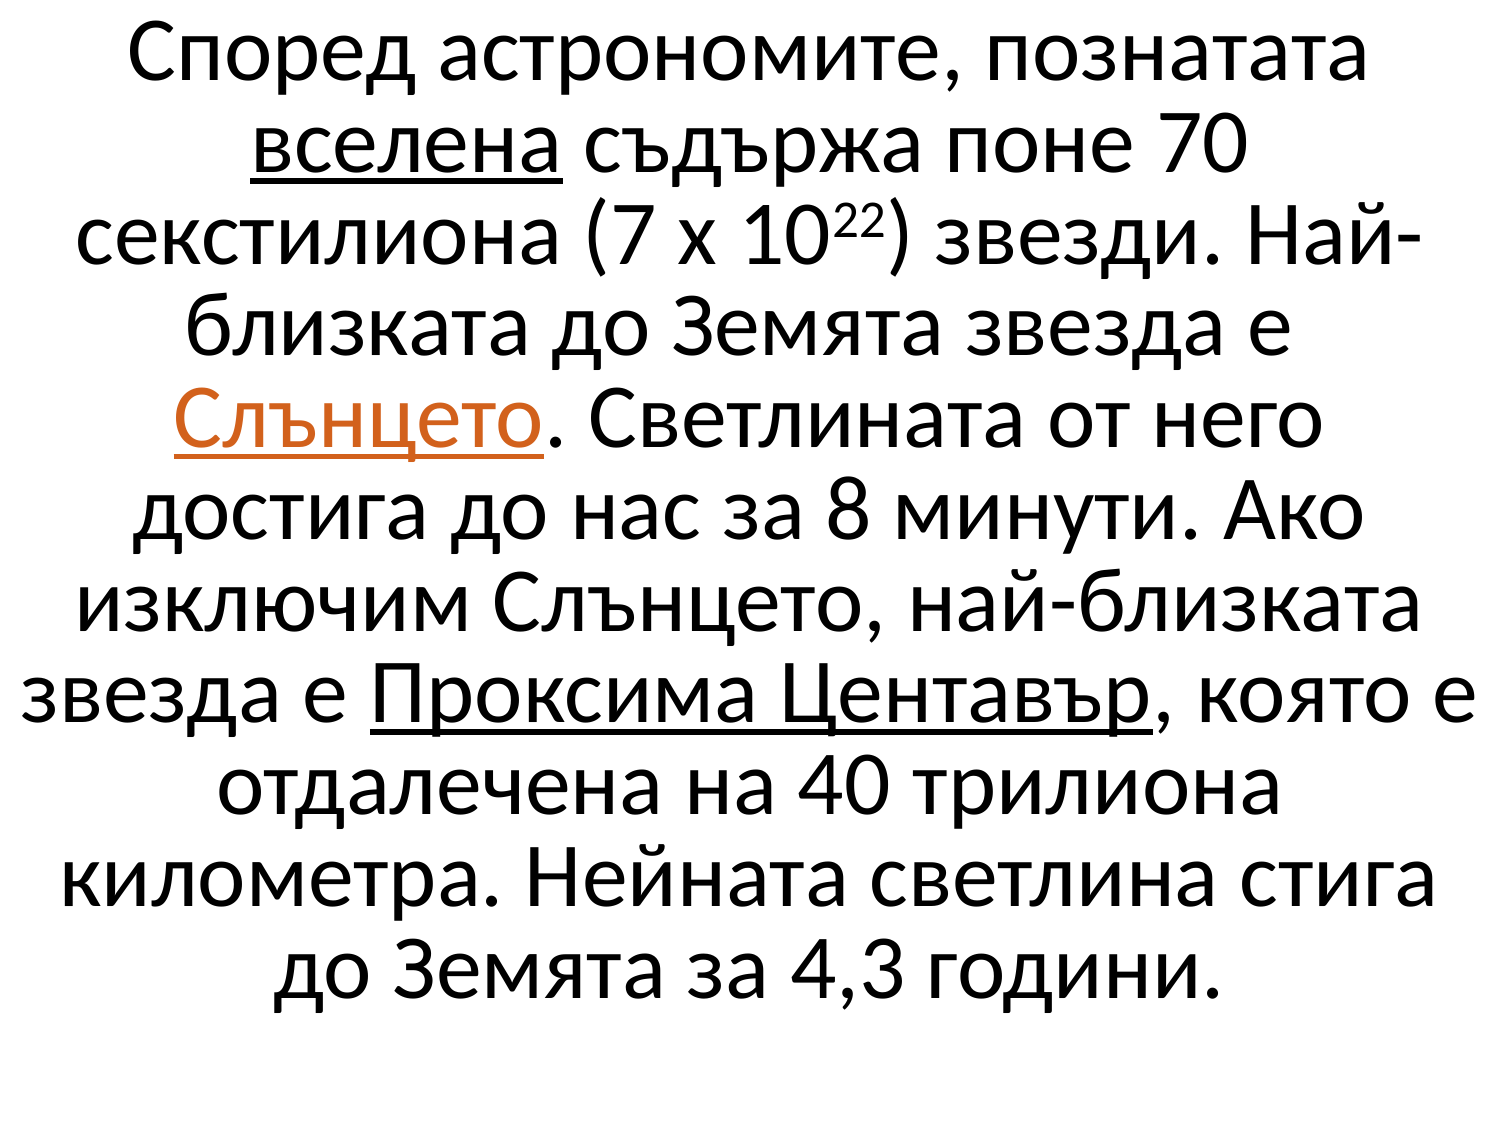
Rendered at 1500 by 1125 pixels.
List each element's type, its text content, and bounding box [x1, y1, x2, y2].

title Според астрономите, познатата вселена съдържа поне 70 секстилиона (7 x 1022) звезди. Най-близката до Земята звезда е Слънцето. Светлината от него достига до нас за 8 минути. Ако изключим Слънцето, най-близката звезда е Проксима Центавър, която е отдалечена на 40 трилиона километра. Нейната светлина стига до Земята за 4,3 години. [0, 0, 1500, 1125]
